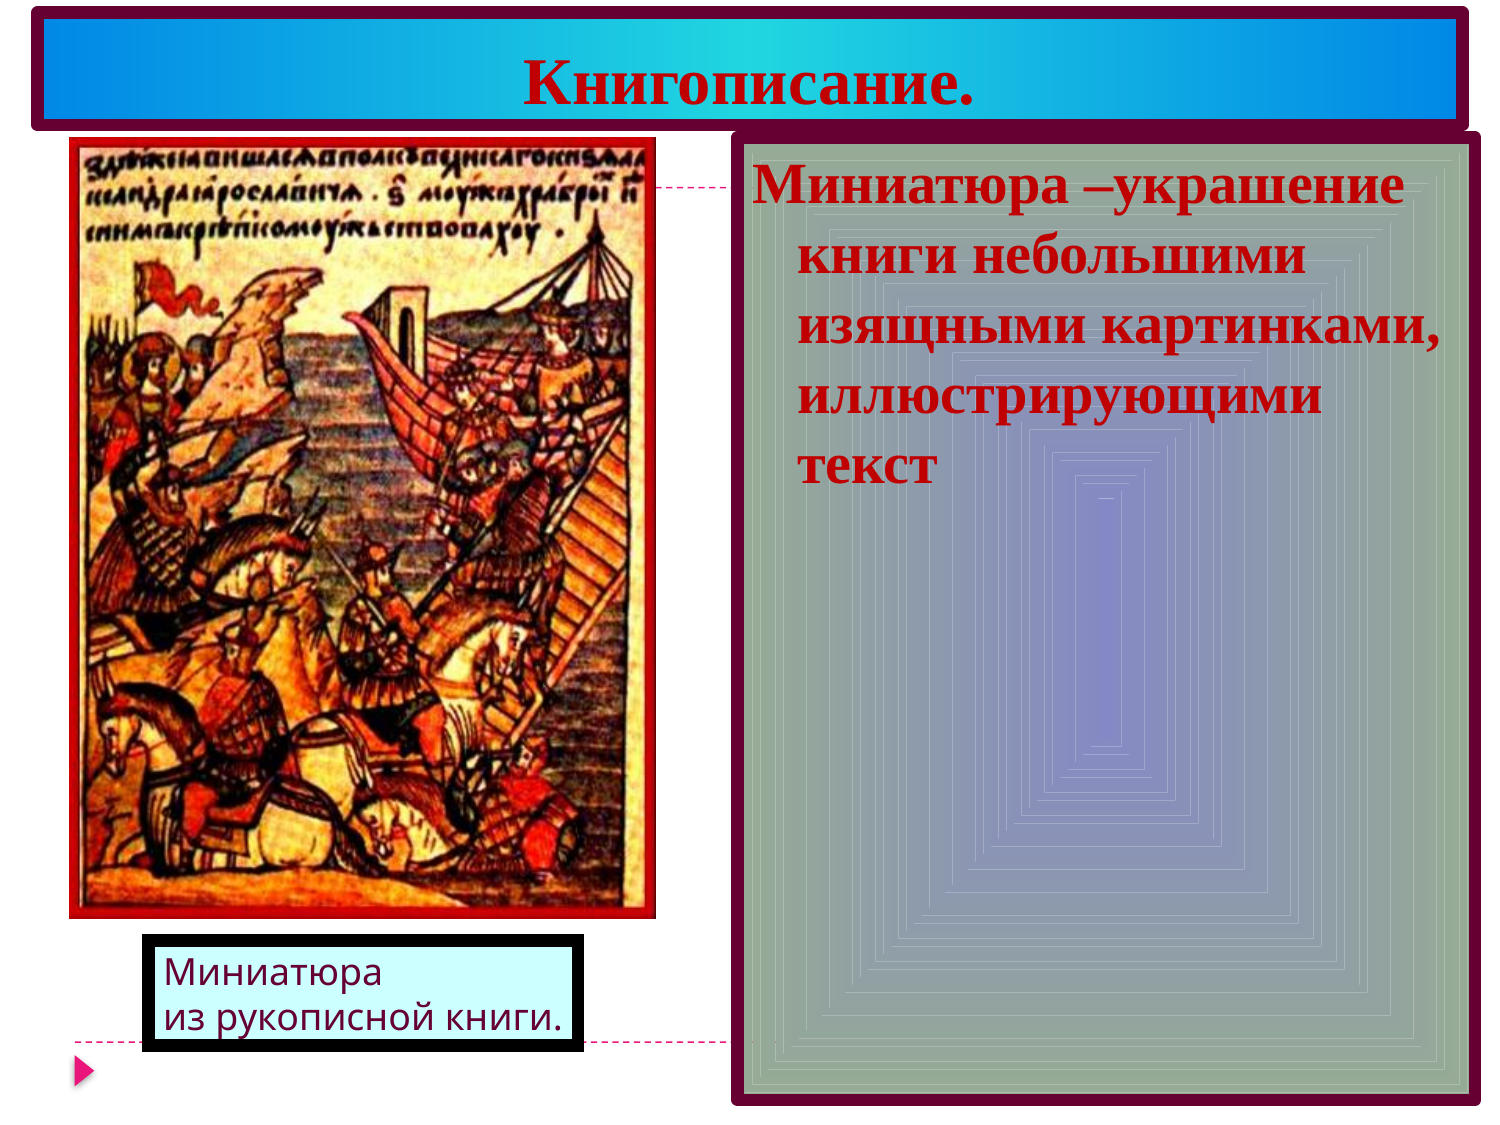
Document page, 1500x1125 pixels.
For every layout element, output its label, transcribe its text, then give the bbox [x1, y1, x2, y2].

picture [68, 136, 656, 920]
text_box Миниатюра из рукописной книги. [148, 940, 579, 1046]
list Миниатюра –украшение книги небольшими изящными картинками, иллюстрирующими текст [737, 137, 1475, 1100]
title Книгописание. [37, 12, 1463, 125]
